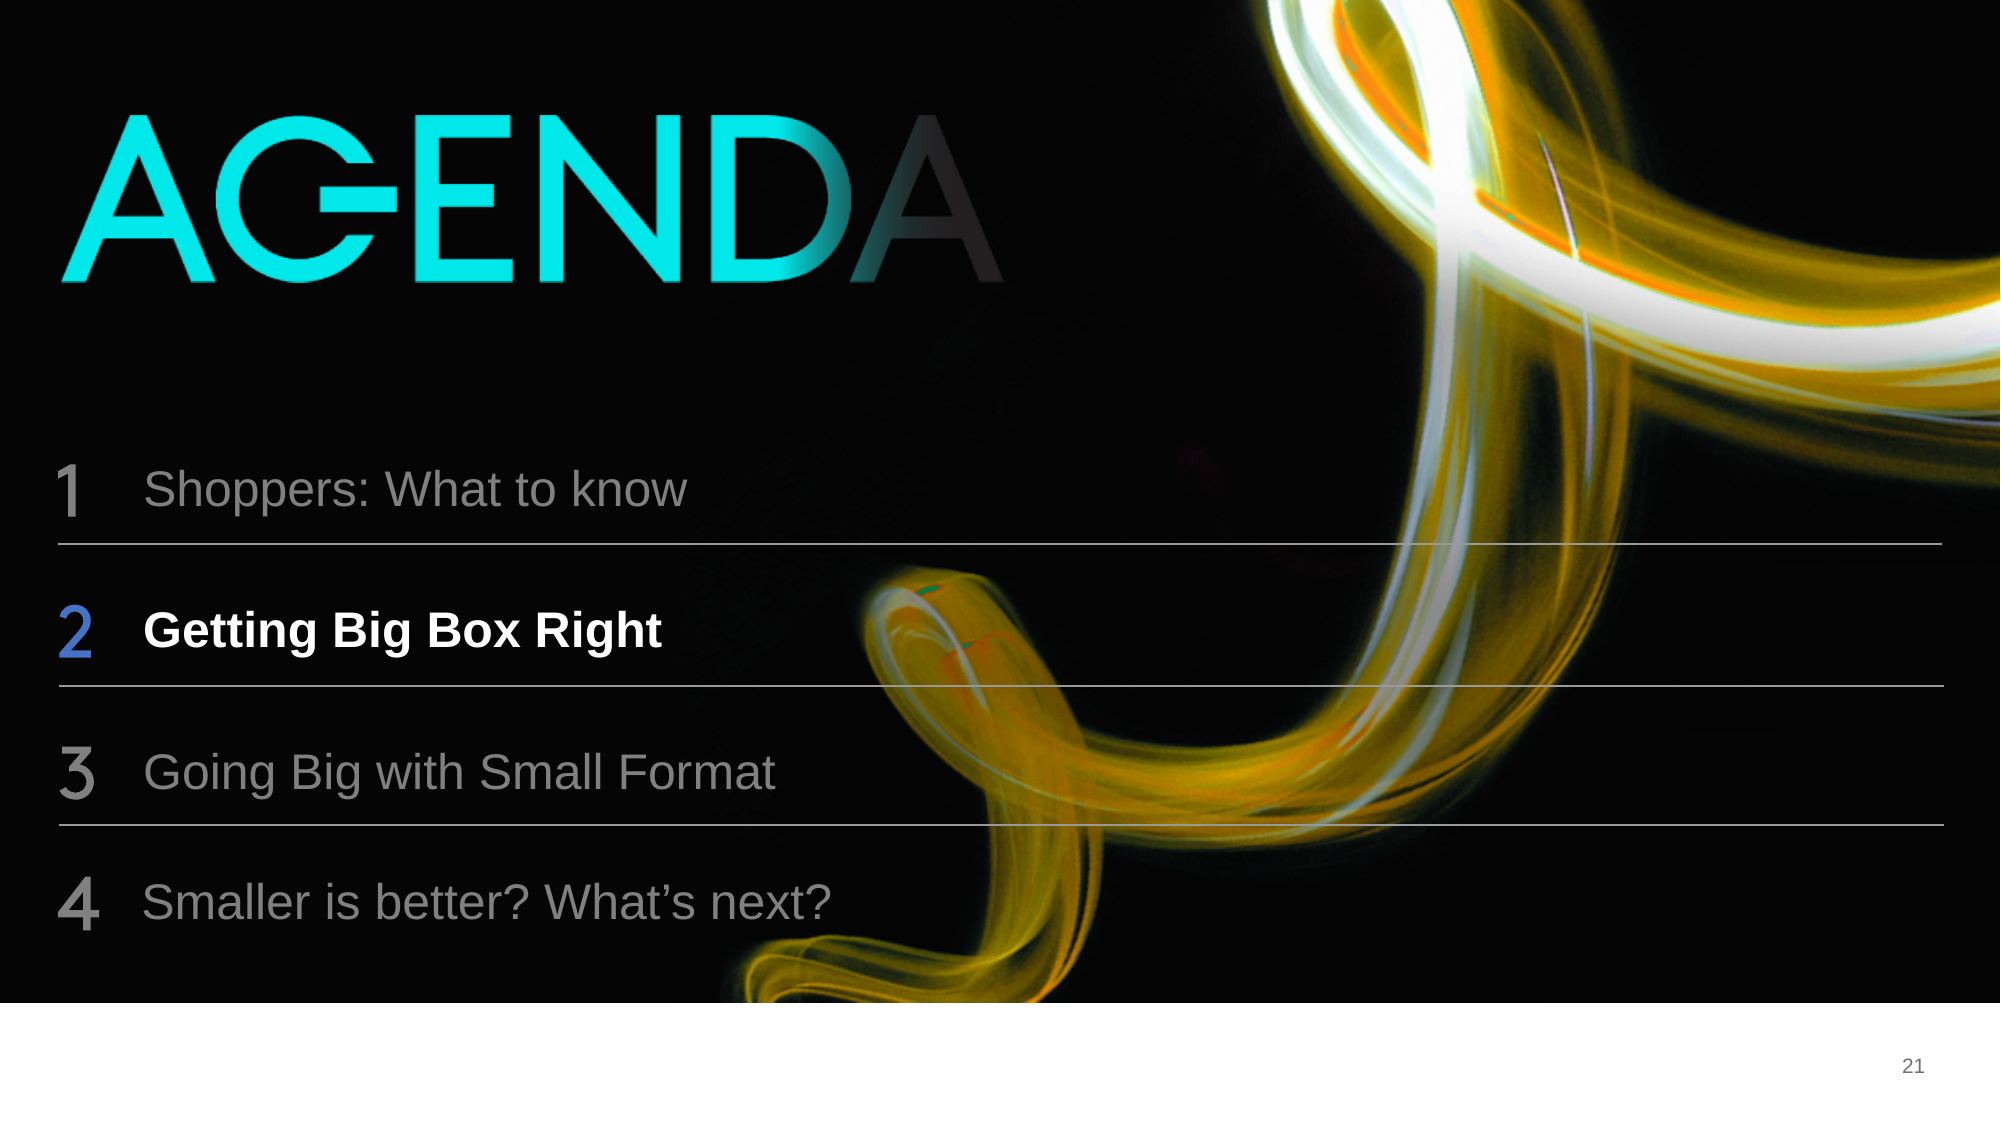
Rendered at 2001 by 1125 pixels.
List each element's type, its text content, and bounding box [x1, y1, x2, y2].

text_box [59, 741, 1944, 825]
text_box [57, 871, 1826, 935]
slide_number 21 [1780, 1048, 1941, 1082]
picture [0, 0, 2000, 1003]
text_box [59, 599, 1944, 687]
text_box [57, 458, 1943, 544]
